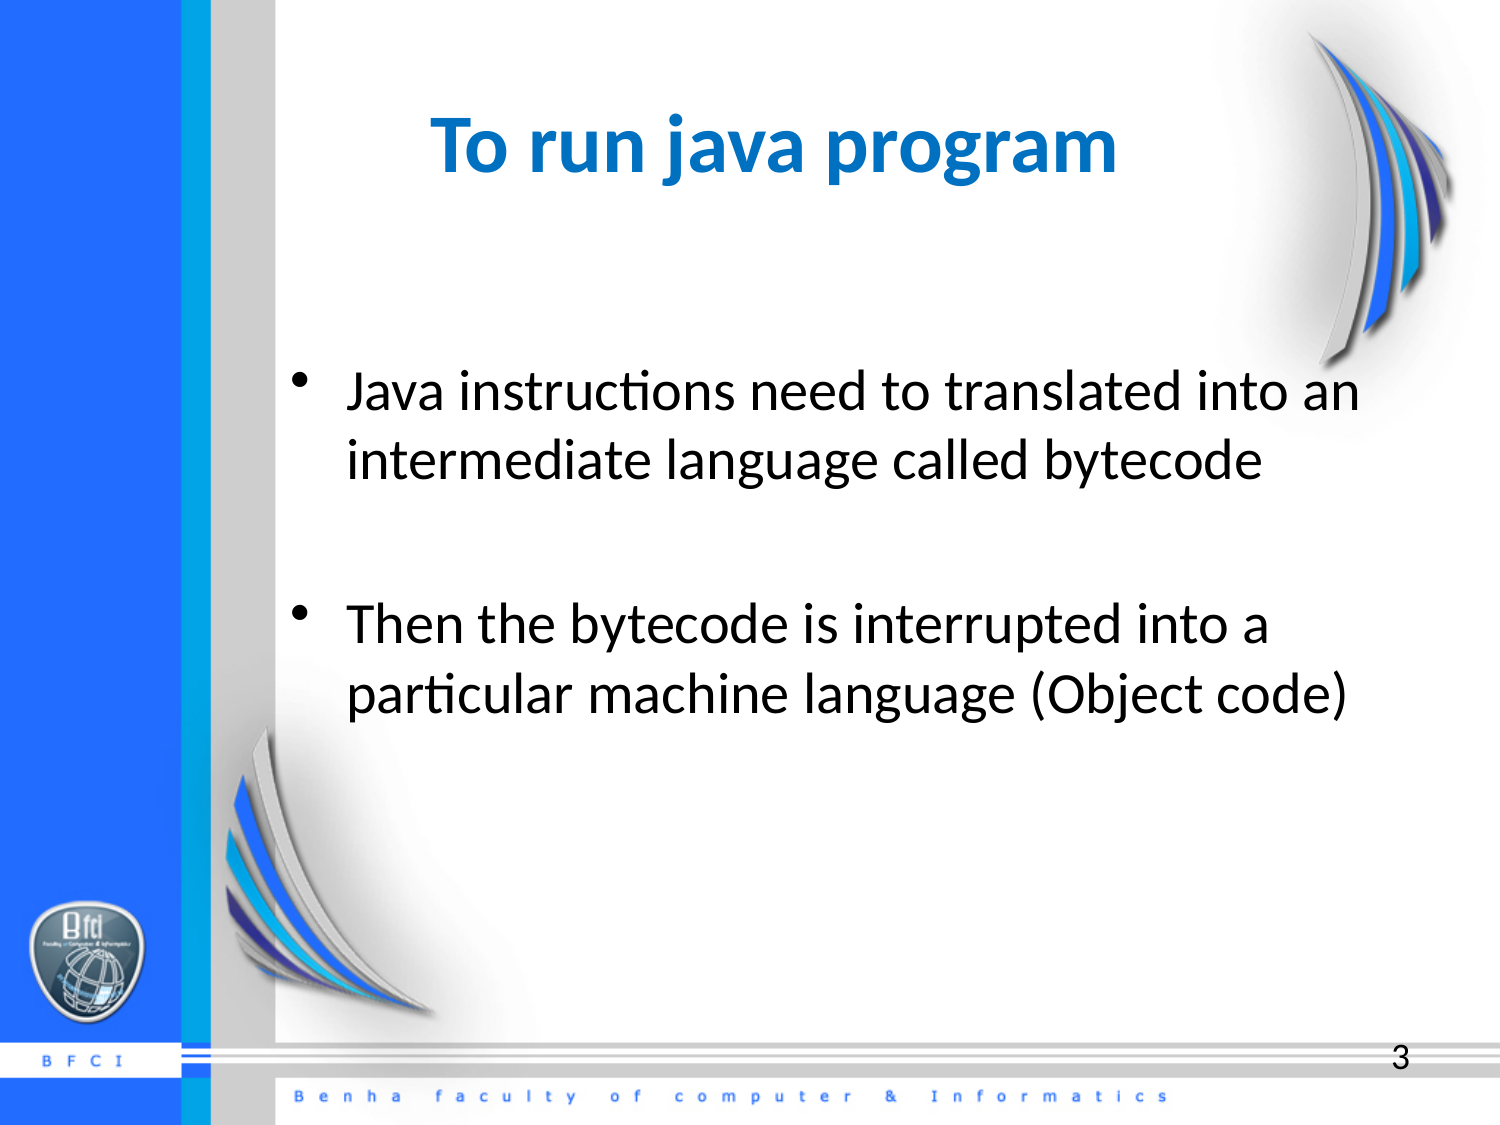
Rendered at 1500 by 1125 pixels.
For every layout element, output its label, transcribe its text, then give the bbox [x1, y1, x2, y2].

title To run java program [274, 44, 1276, 233]
slide_number 3 [1074, 1024, 1426, 1103]
picture [0, 0, 1500, 1125]
list Java instructions need to translated into an intermediate language called bytecode Then the bytecode is interrupted into a particular machine language (Object code) [274, 262, 1426, 1006]
